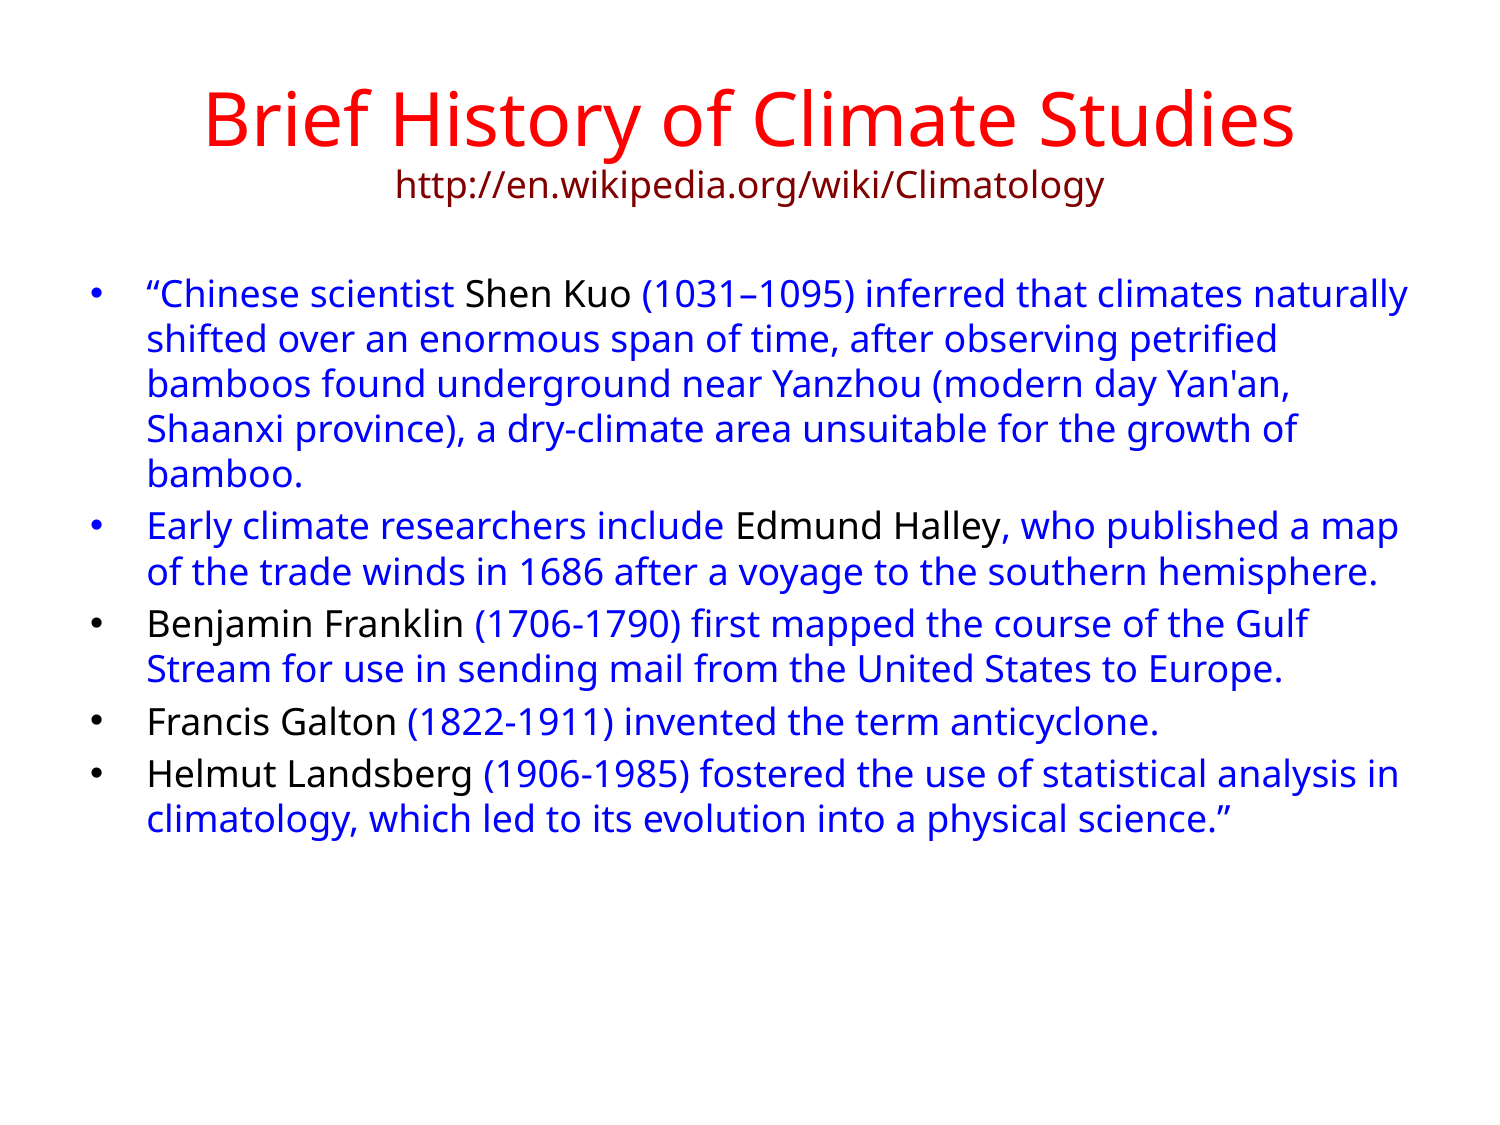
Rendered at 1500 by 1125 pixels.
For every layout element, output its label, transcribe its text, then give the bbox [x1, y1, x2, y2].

list “Chinese scientist Shen Kuo (1031–1095) inferred that climates naturally shifted over an enormous span of time, after observing petrified bamboos found underground near Yanzhou (modern day Yan'an, Shaanxi province), a dry-climate area unsuitable for the growth of bamboo. Early climate researchers include Edmund Halley, who published a map of the trade winds in 1686 after a voyage to the southern hemisphere. Benjamin Franklin (1706-1790) first mapped the course of the Gulf Stream for use in sending mail from the United States to Europe. Francis Galton (1822-1911) invented the term anticyclone. Helmut Landsberg (1906-1985) fostered the use of statistical analysis in climatology, which led to its evolution into a physical science.” [75, 262, 1425, 1005]
title Brief History of Climate Studies http://en.wikipedia.org/wiki/Climatology [75, 45, 1425, 233]
